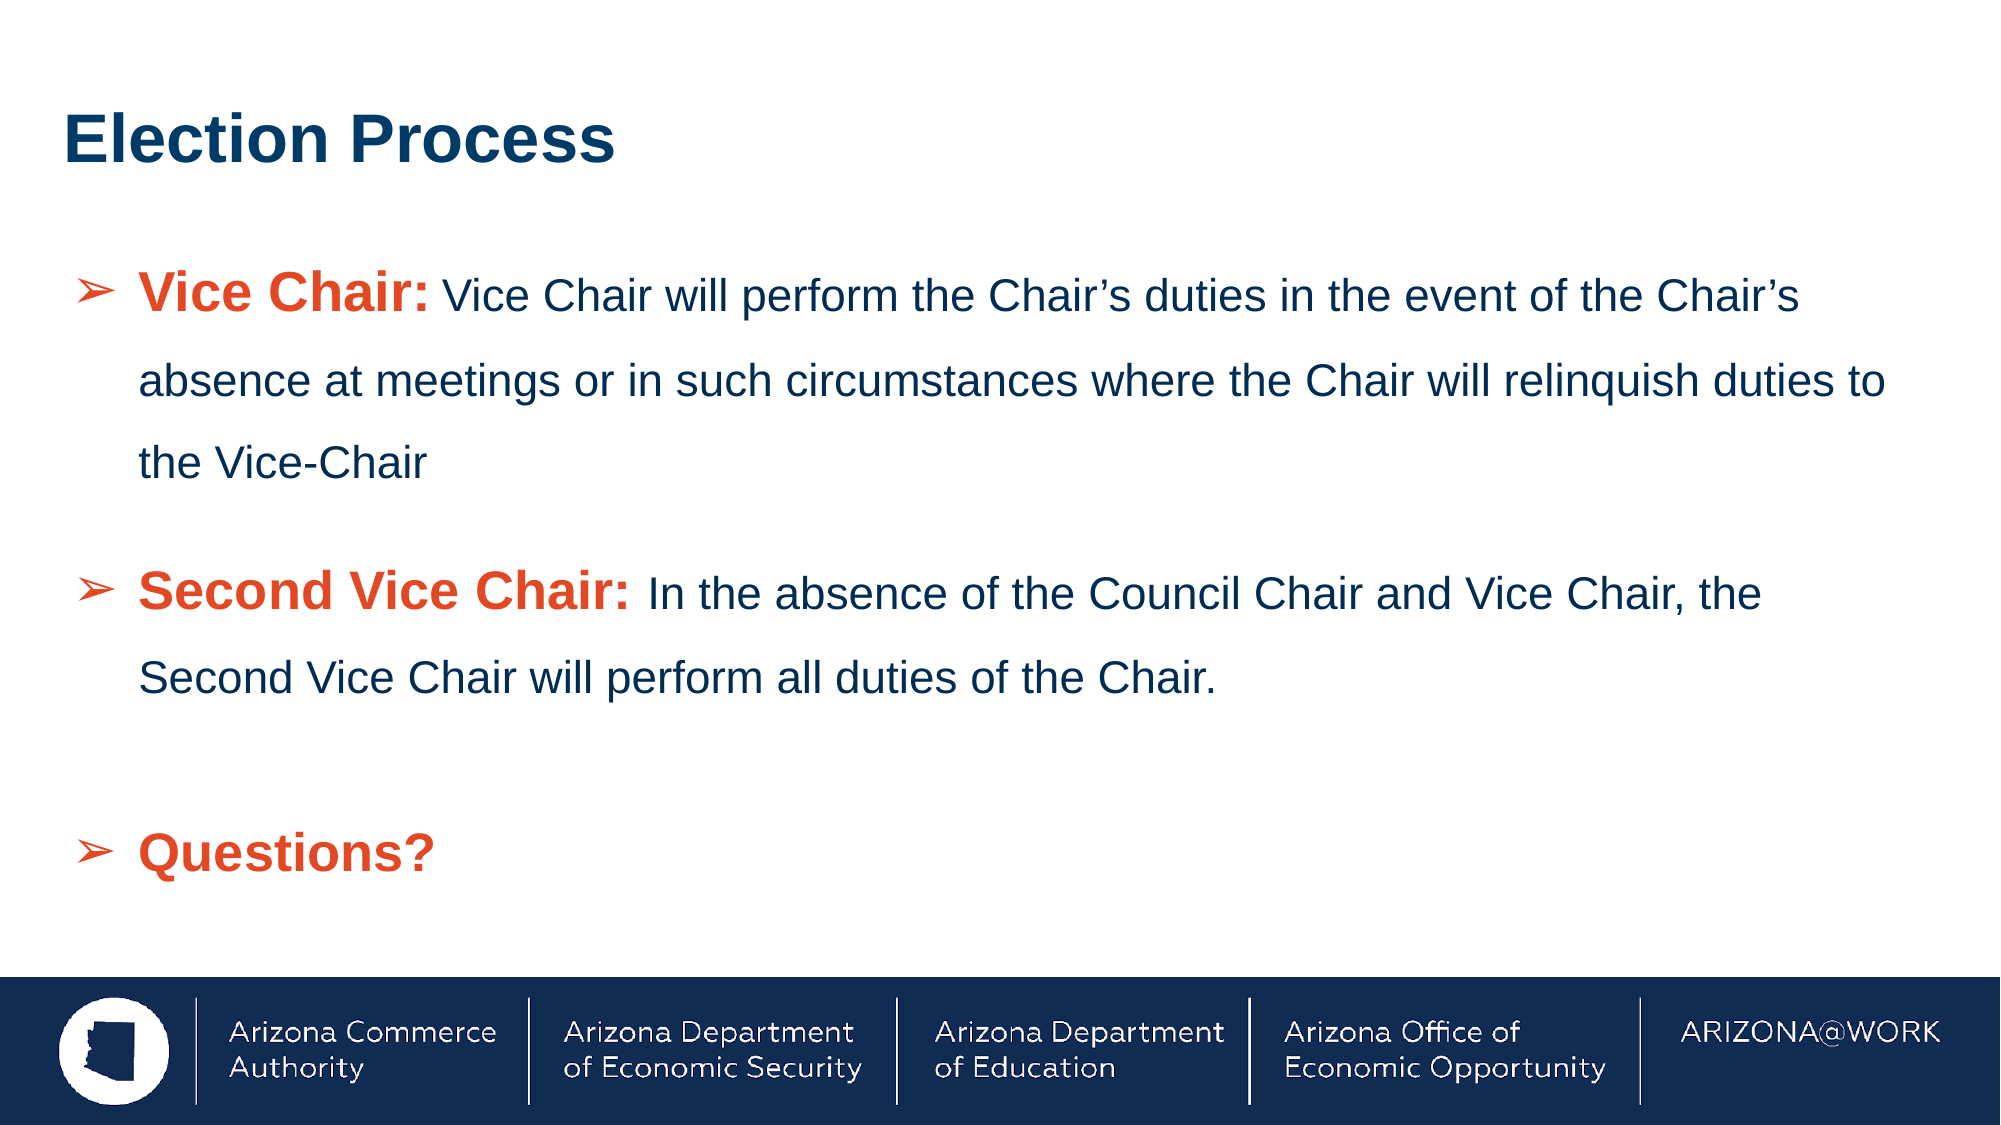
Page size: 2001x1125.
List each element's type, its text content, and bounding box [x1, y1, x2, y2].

title Election Process [48, 6, 1982, 224]
list Vice Chair: Vice Chair will perform the Chair’s duties in the event of the Chair’s absence at meetings or in such circumstances where the Chair will relinquish duties to the Vice-Chair Second Vice Chair: In the absence of the Council Chair and Vice Chair, the Second Vice Chair will perform all duties of the Chair. Questions? [48, 214, 1919, 464]
picture [0, 977, 2000, 1125]
